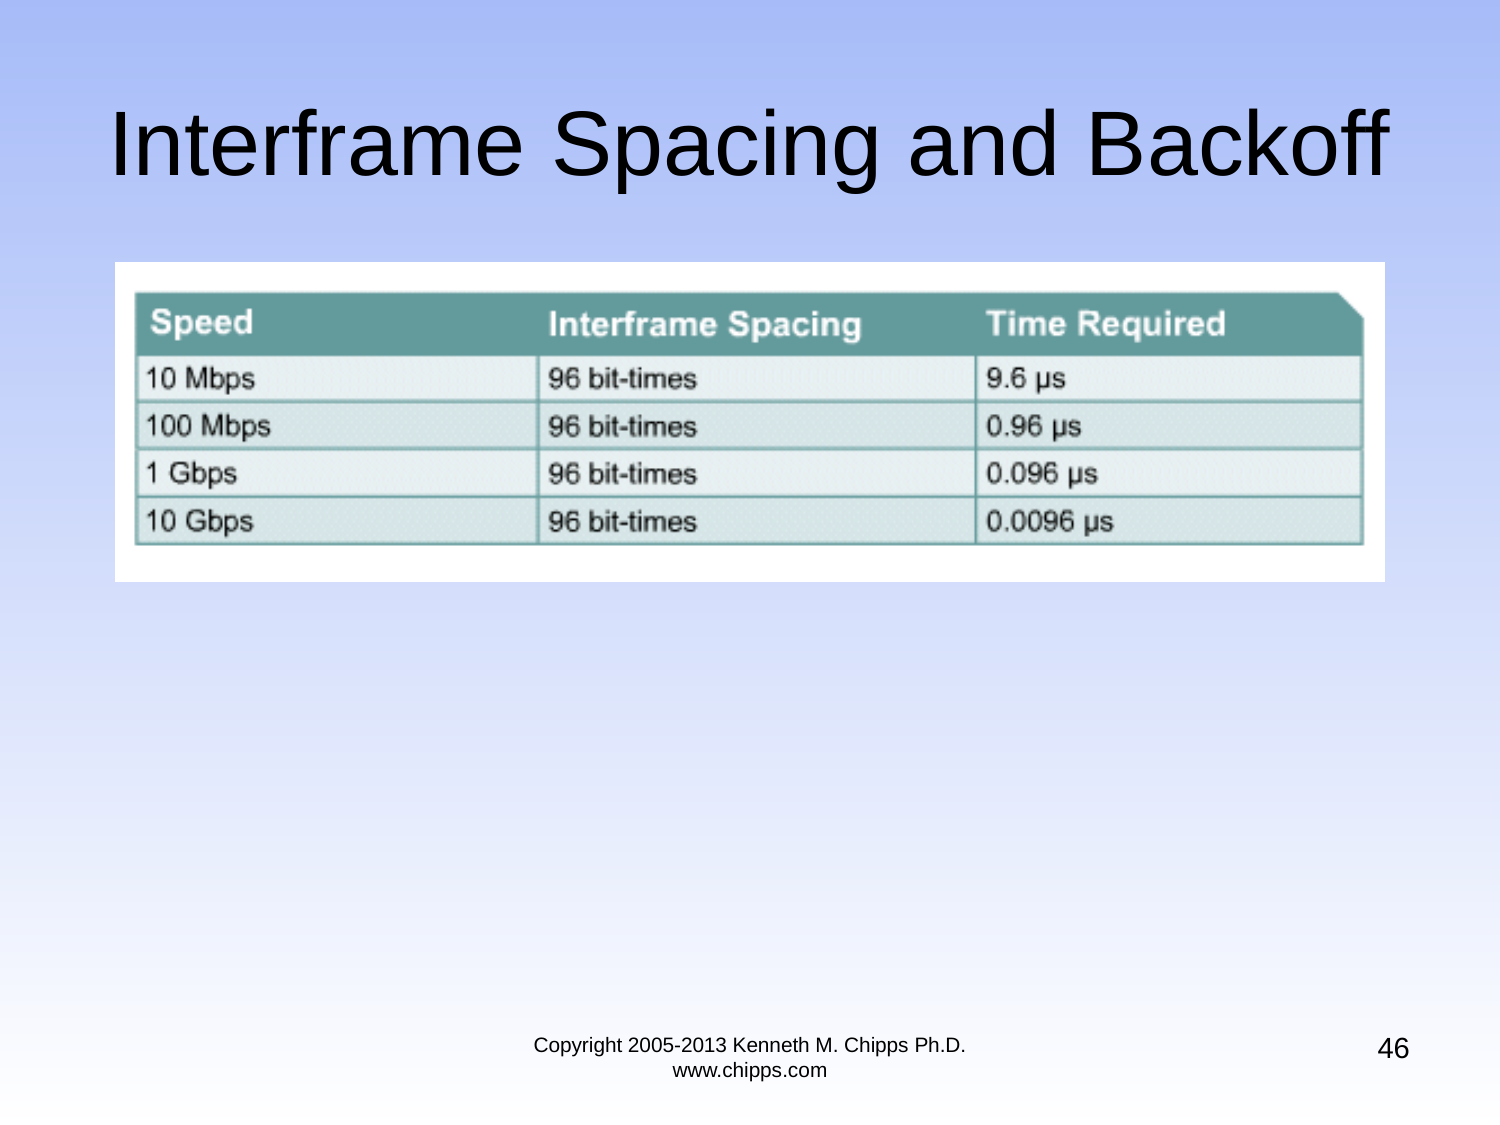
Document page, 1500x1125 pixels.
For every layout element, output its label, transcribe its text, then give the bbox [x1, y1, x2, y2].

title Interframe Spacing and Backoff [74, 44, 1426, 233]
picture [115, 262, 1385, 583]
footer Copyright 2005-2013 Kenneth M. Chipps Ph.D. www.chipps.com [449, 1024, 1051, 1103]
slide_number 46 [1074, 1021, 1426, 1101]
